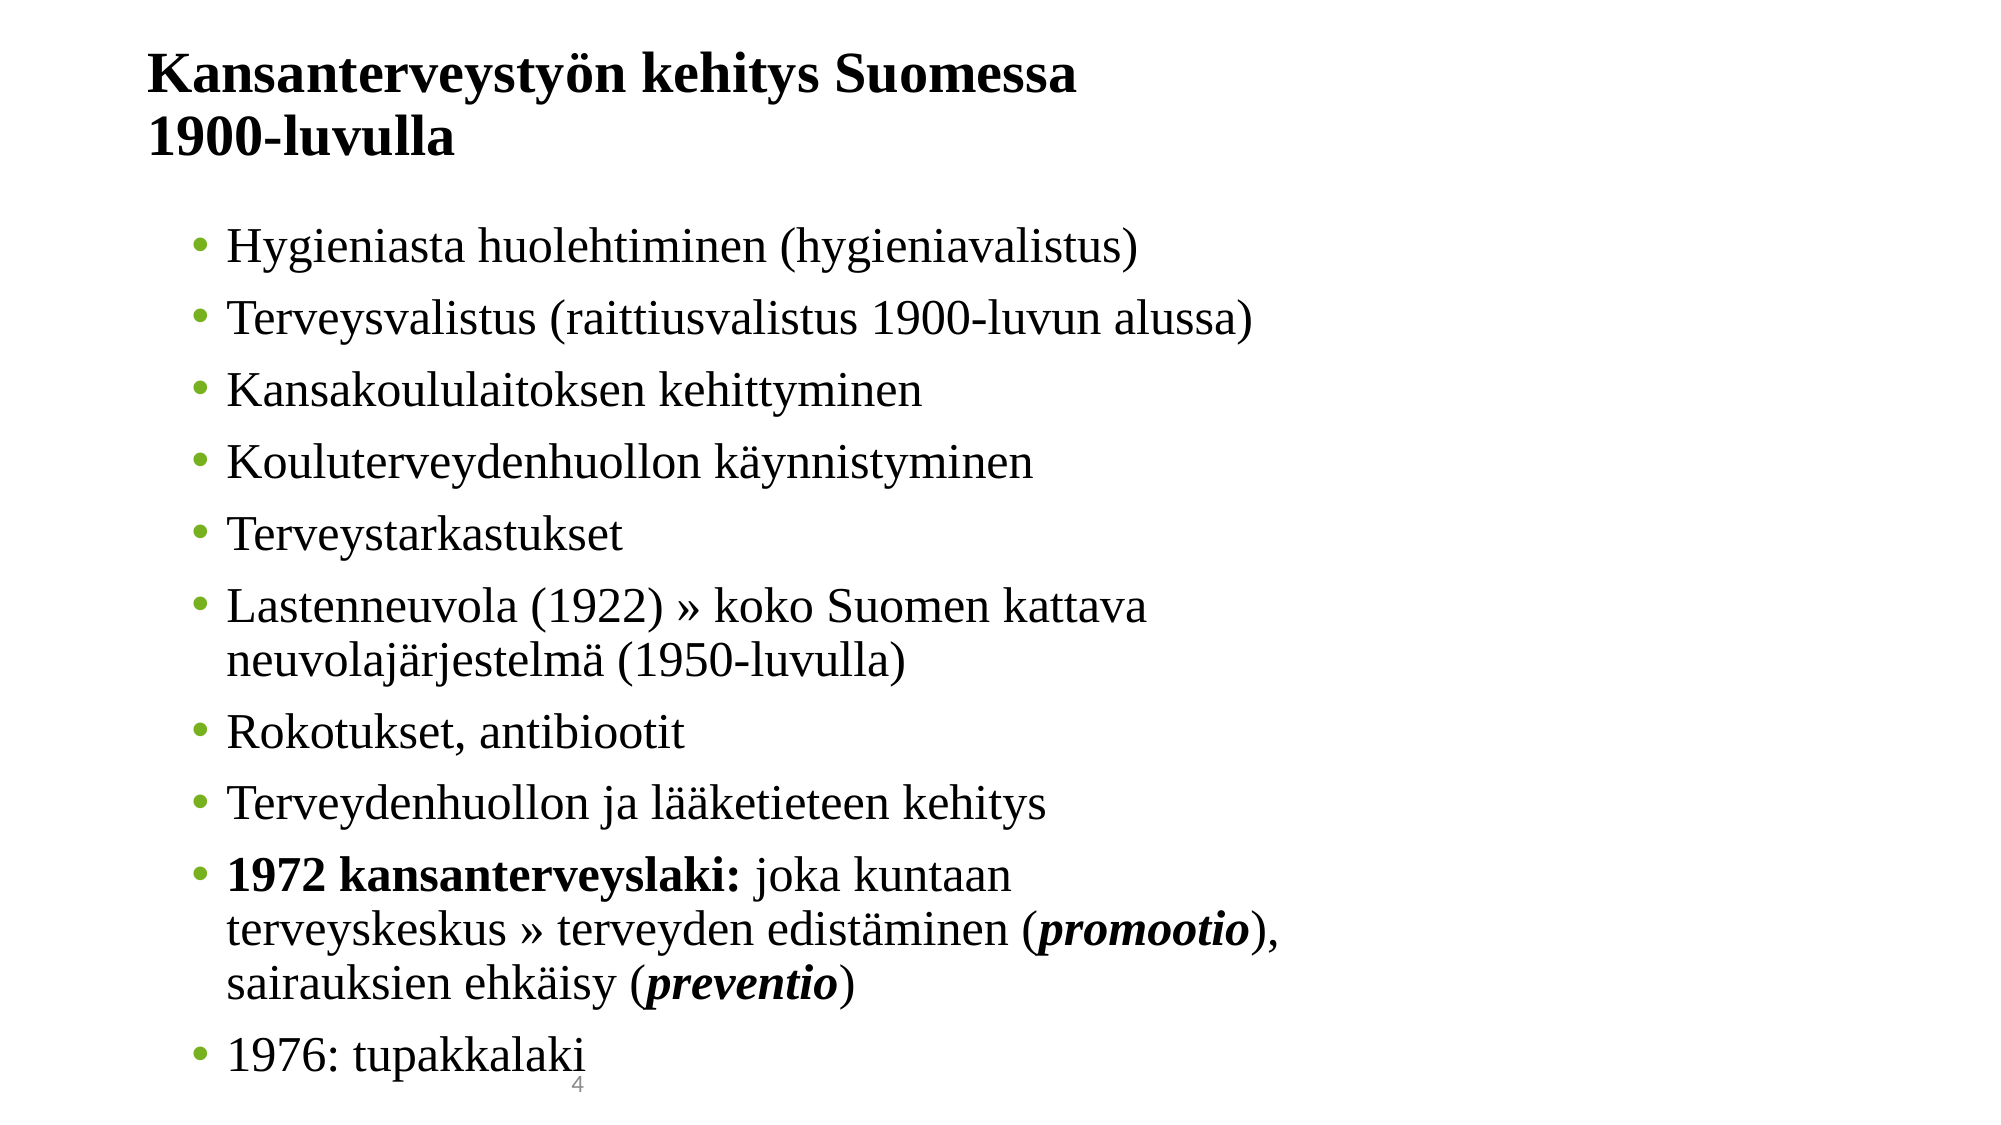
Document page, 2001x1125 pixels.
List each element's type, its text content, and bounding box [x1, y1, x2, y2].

list Hygieniasta huolehtiminen (hygieniavalistus) Terveysvalistus (raittiusvalistus 1900-luvun alussa) Kansakoululaitoksen kehittyminen Kouluterveydenhuollon käynnistyminen Terveystarkastukset Lastenneuvola (1922) » koko Suomen kattava neuvolajärjestelmä (1950-luvulla) Rokotukset, antibiootit Terveydenhuollon ja lääketieteen kehitys 1972 kansanterveyslaki: joka kuntaan terveyskeskus » terveyden edistäminen (promootio), sairauksien ehkäisy (preventio) 1976: tupakkalaki [176, 212, 1298, 1098]
slide_number 4 [261, 1052, 600, 1113]
title Kansanterveystyön kehitys Suomessa 1900-luvulla [132, 32, 1225, 178]
